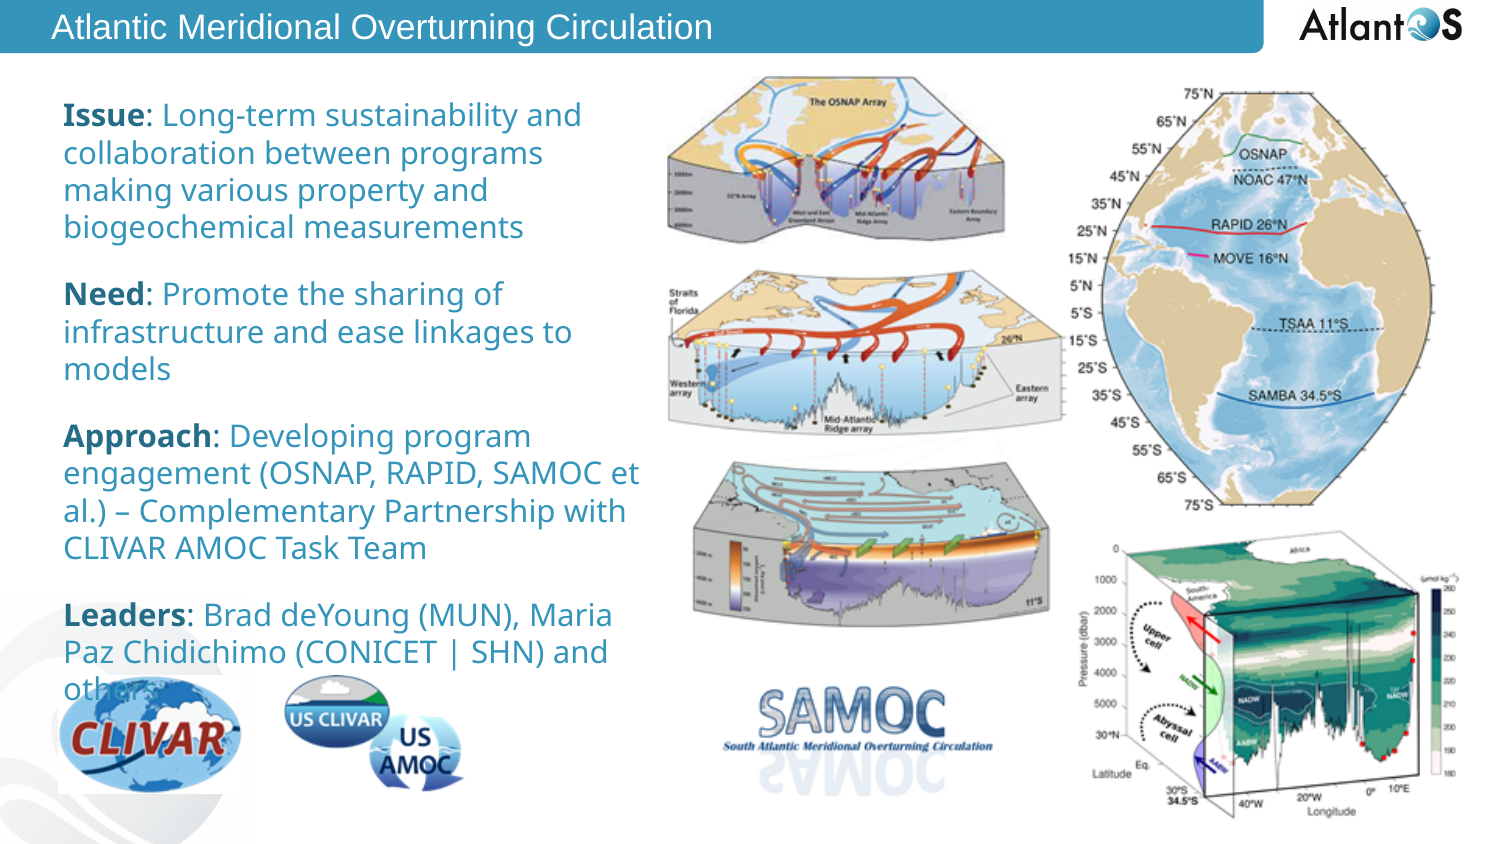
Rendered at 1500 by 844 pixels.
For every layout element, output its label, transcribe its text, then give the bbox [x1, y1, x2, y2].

text_box Atlantic Meridional Overturning Circulation [35, 0, 1361, 54]
picture [667, 75, 1459, 819]
picture [1361, 7, 1462, 41]
text_box Issue: Long-term sustainability and collaboration between programs making various property and biogeochemical measurements Need: Promote the sharing of infrastructure and ease linkages to models Approach: Developing program engagement (OSNAP, RAPID, SAMOC et al.) – Complementary Partnership with CLIVAR AMOC Task Team Leaders: Brad deYoung (MUN), Maria Paz Chidichimo (CONICET | SHN) and others [48, 87, 662, 728]
picture [58, 675, 243, 794]
picture [284, 675, 478, 794]
